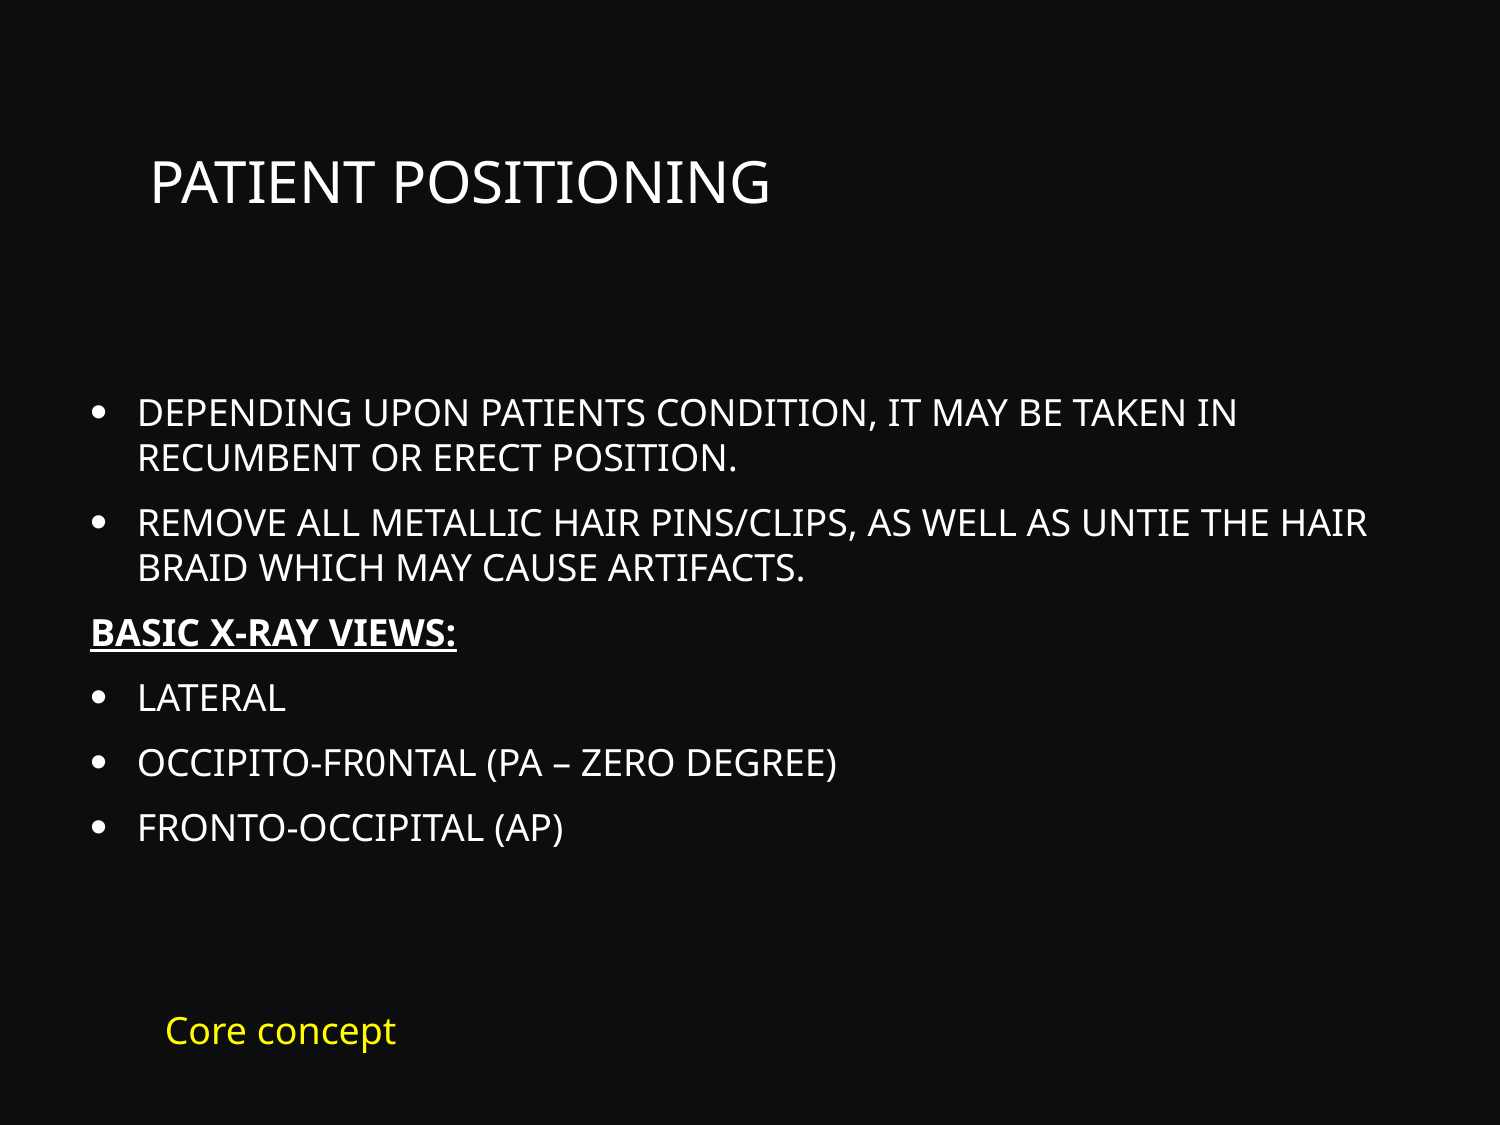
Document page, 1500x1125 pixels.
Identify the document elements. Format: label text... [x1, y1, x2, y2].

title Patient positioning [134, 97, 1367, 200]
list Depending upon patients condition, it may be taken in recumbent or erect position. Remove all metallic hair pins/clips, as well as untie the hair braid which may cause artifacts. Basic X-ray Views: Lateral Occipito-fr0ntal (PA – zero degree) Fronto-occipital (AP) [75, 200, 1425, 1038]
text_box Core concept [150, 999, 650, 1060]
